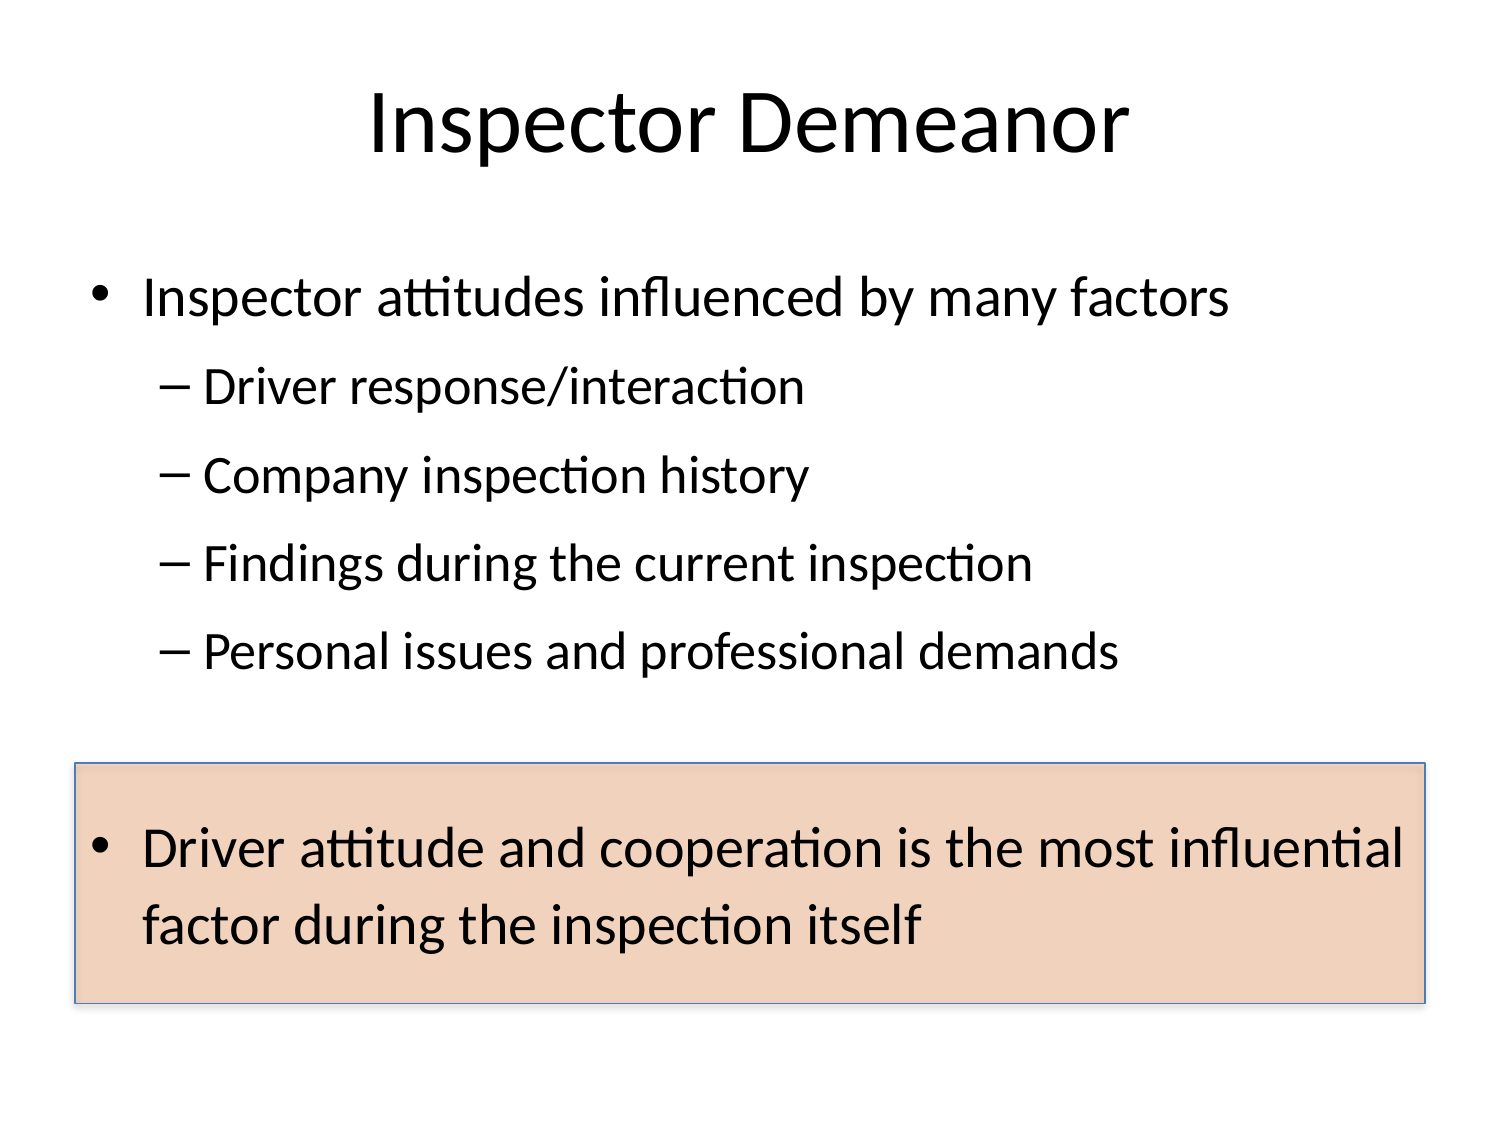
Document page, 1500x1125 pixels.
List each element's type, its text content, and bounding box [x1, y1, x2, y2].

title Inspector Demeanor [75, 21, 1425, 210]
list Inspector attitudes influenced by many factors Driver response/interaction Company inspection history Findings during the current inspection Personal issues and professional demands Driver attitude and cooperation is the most influential factor during the inspection itself [75, 243, 1425, 970]
text_box [74, 762, 1426, 1004]
